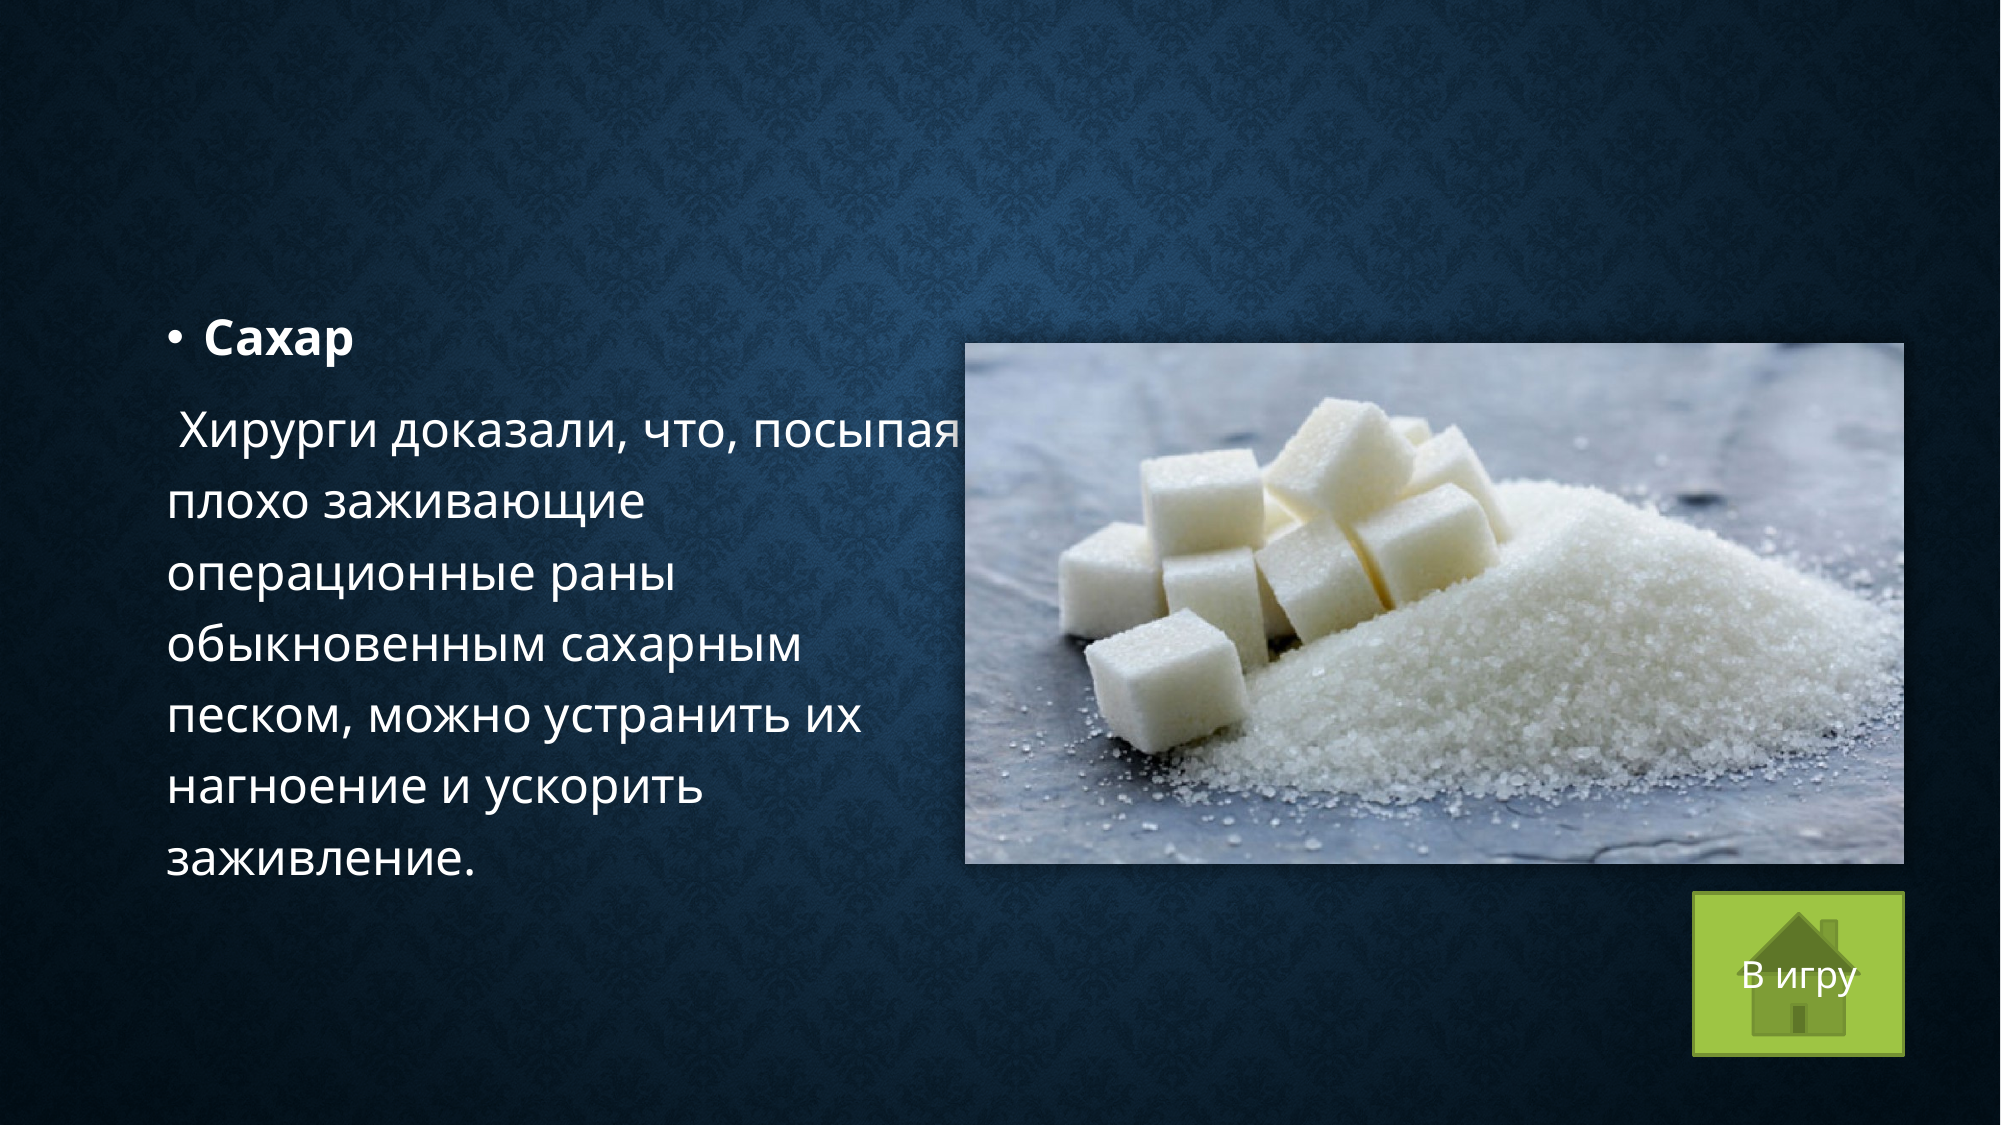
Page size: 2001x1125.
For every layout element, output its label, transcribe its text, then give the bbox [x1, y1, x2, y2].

text_box В игру [1692, 891, 1905, 1057]
list Сахар Хирурги доказали, что, посыпая плохо заживающие операционные раны обыкновенным сахарным песком, можно устранить их нагноение и ускорить заживление. [151, 286, 1002, 894]
picture [964, 343, 1905, 865]
